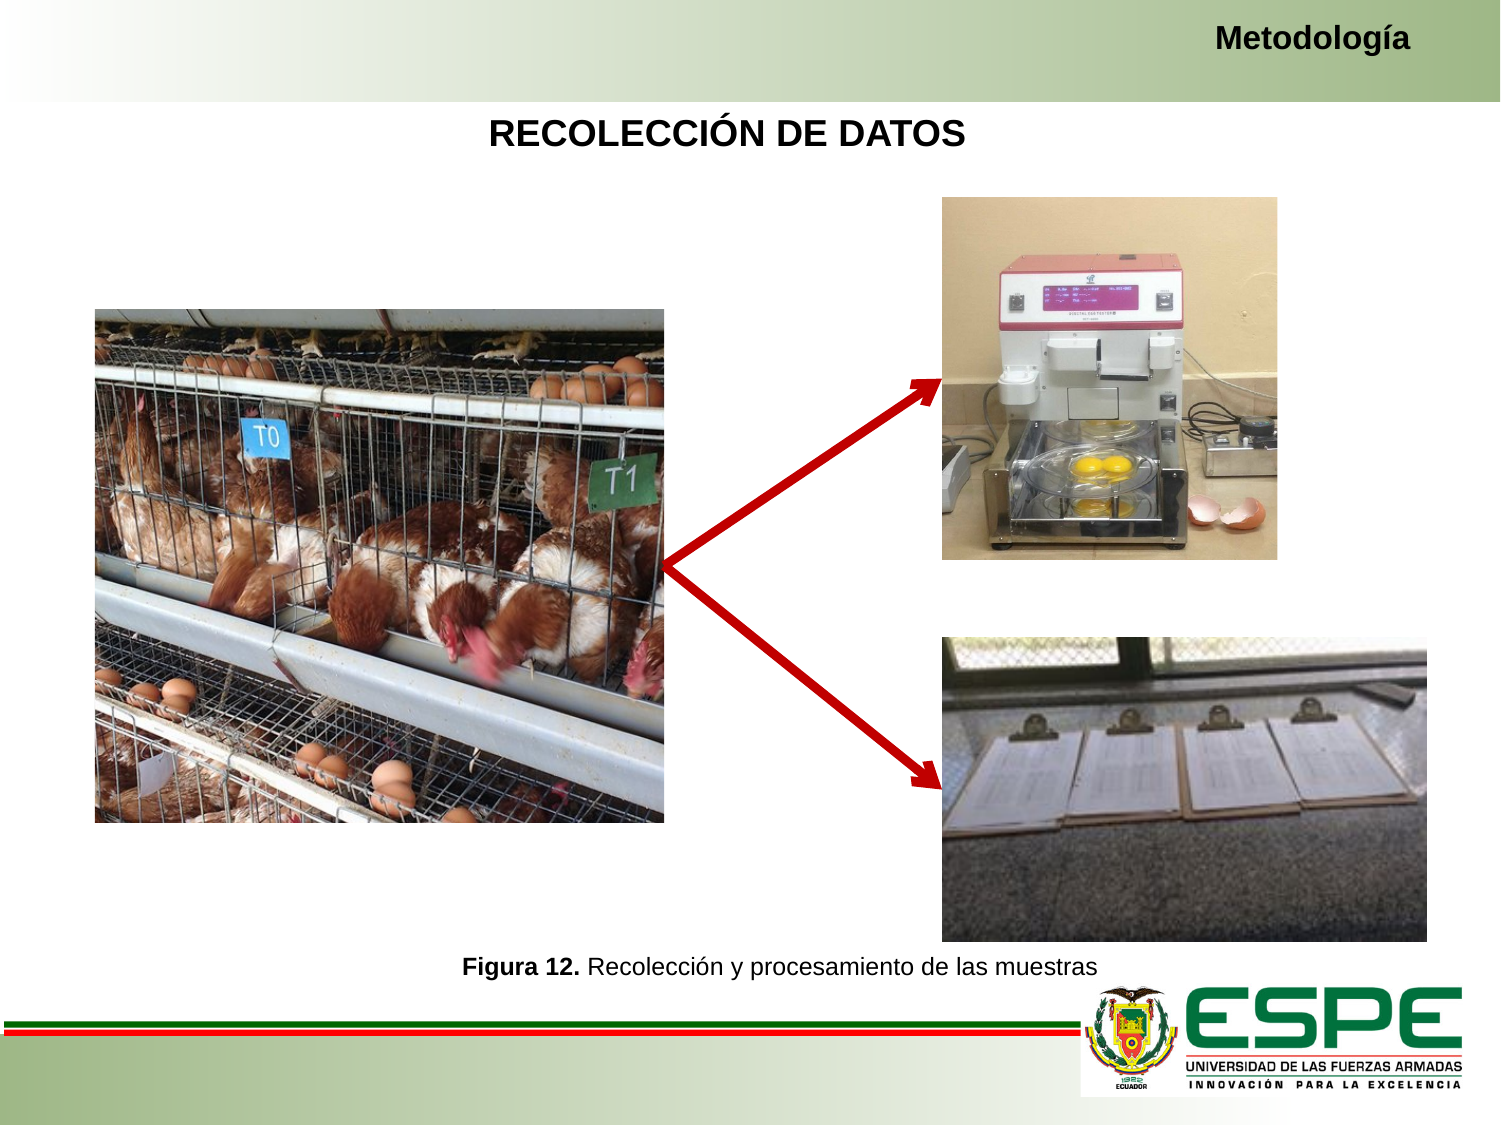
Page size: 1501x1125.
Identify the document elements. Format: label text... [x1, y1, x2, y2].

text_box Metodología [74, 8, 1426, 197]
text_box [663, 565, 943, 790]
text_box Figura 12. Recolección y procesamiento de las muestras [447, 943, 1155, 988]
text_box RECOLECCIÓN DE DATOS [473, 101, 992, 162]
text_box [663, 378, 943, 565]
picture [1080, 975, 1483, 1098]
picture [941, 637, 1428, 942]
picture [94, 309, 665, 823]
picture [941, 197, 1278, 560]
